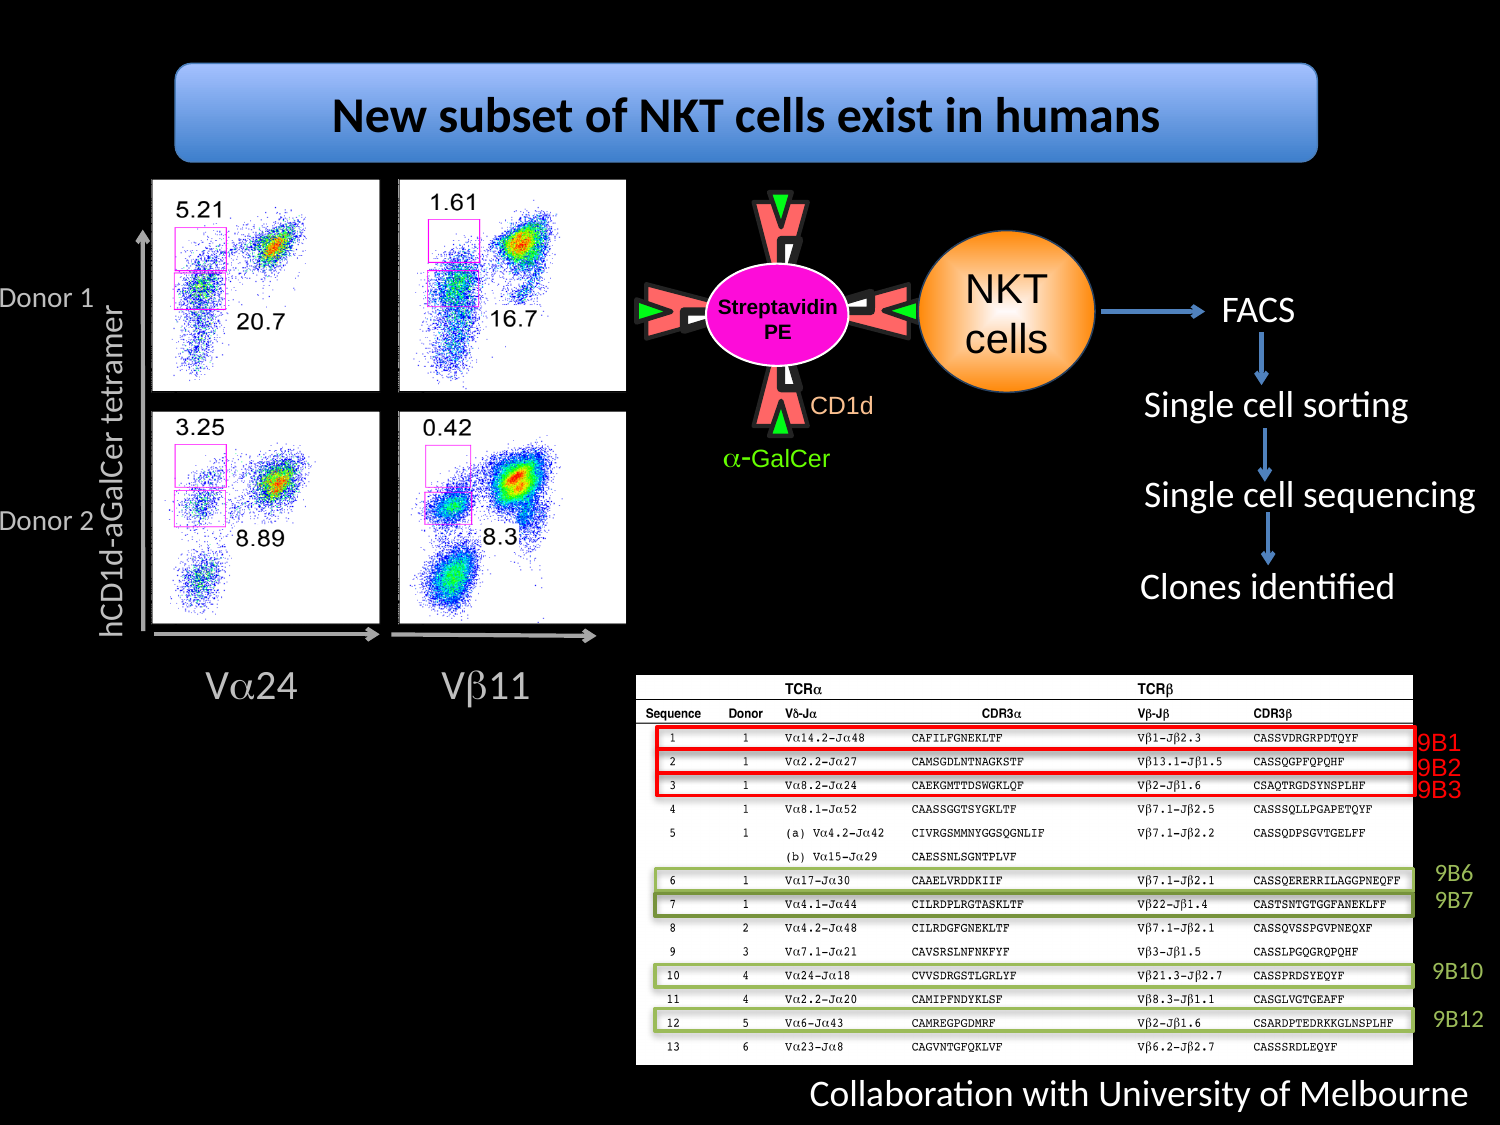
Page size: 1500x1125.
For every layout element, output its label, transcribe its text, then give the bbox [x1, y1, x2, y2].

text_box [0, 176, 627, 715]
text_box Collaboration with University of Melbourne [794, 1073, 1500, 1122]
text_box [635, 191, 1494, 616]
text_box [636, 675, 1500, 1066]
text_box New subset of NKT cells exist in humans [174, 62, 1319, 163]
